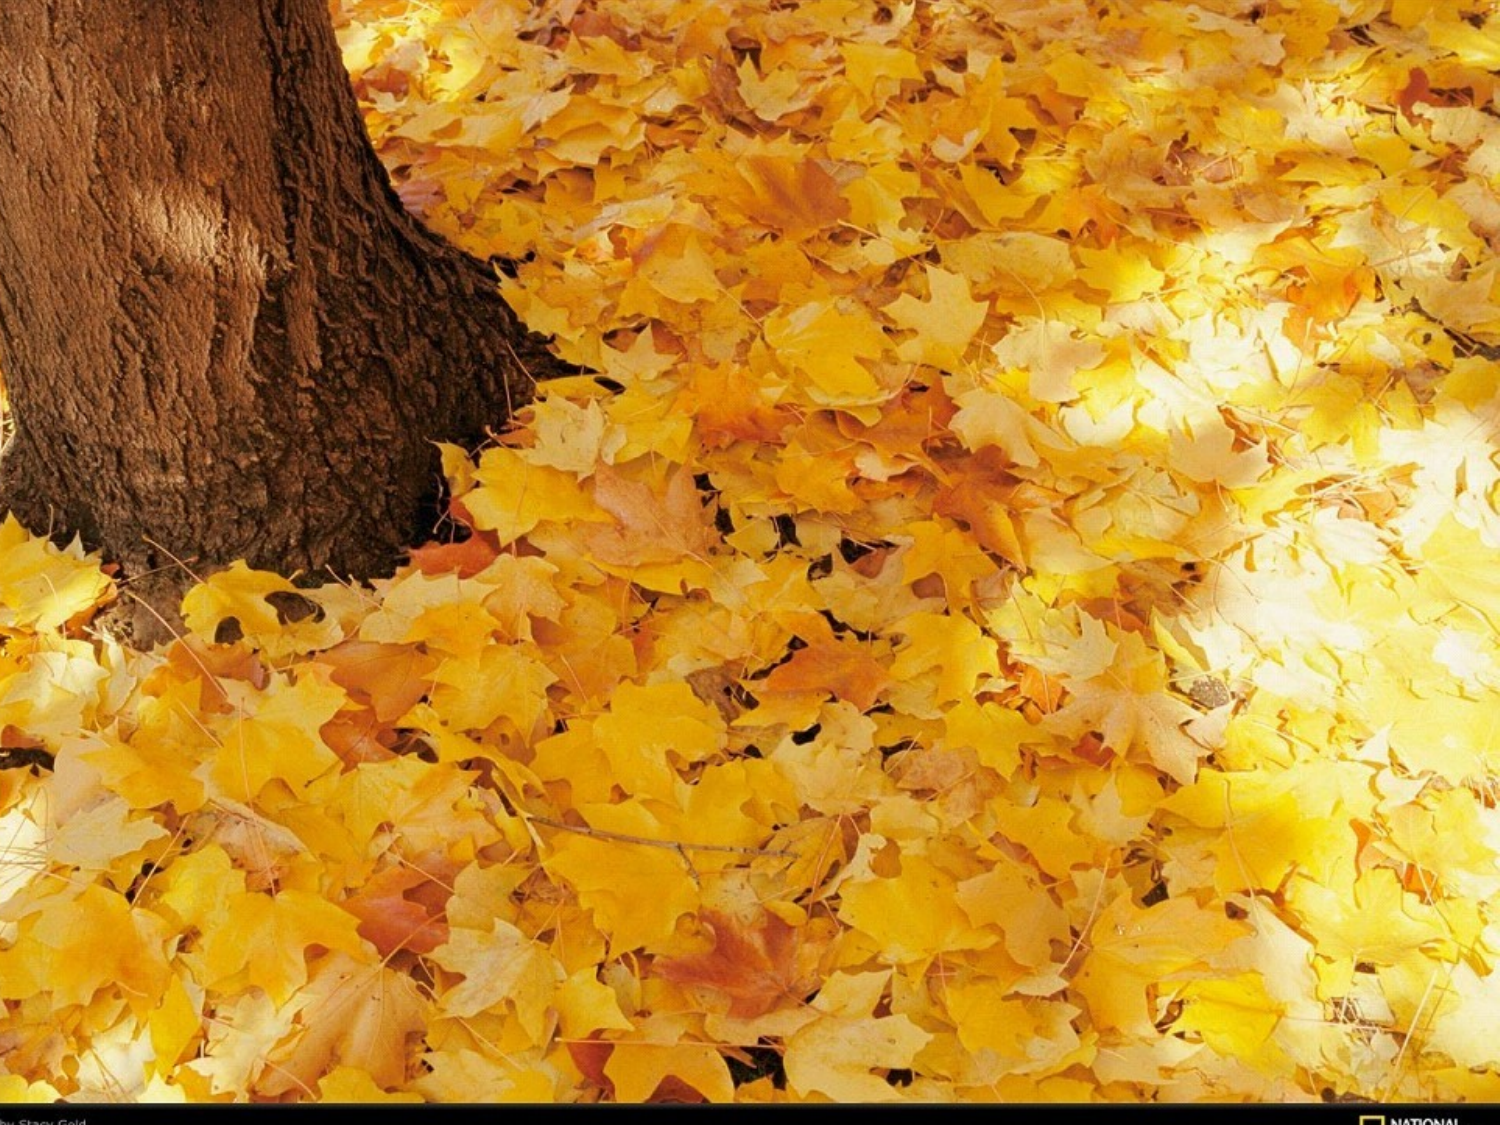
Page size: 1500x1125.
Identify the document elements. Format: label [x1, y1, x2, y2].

list [0, 0, 1500, 1125]
